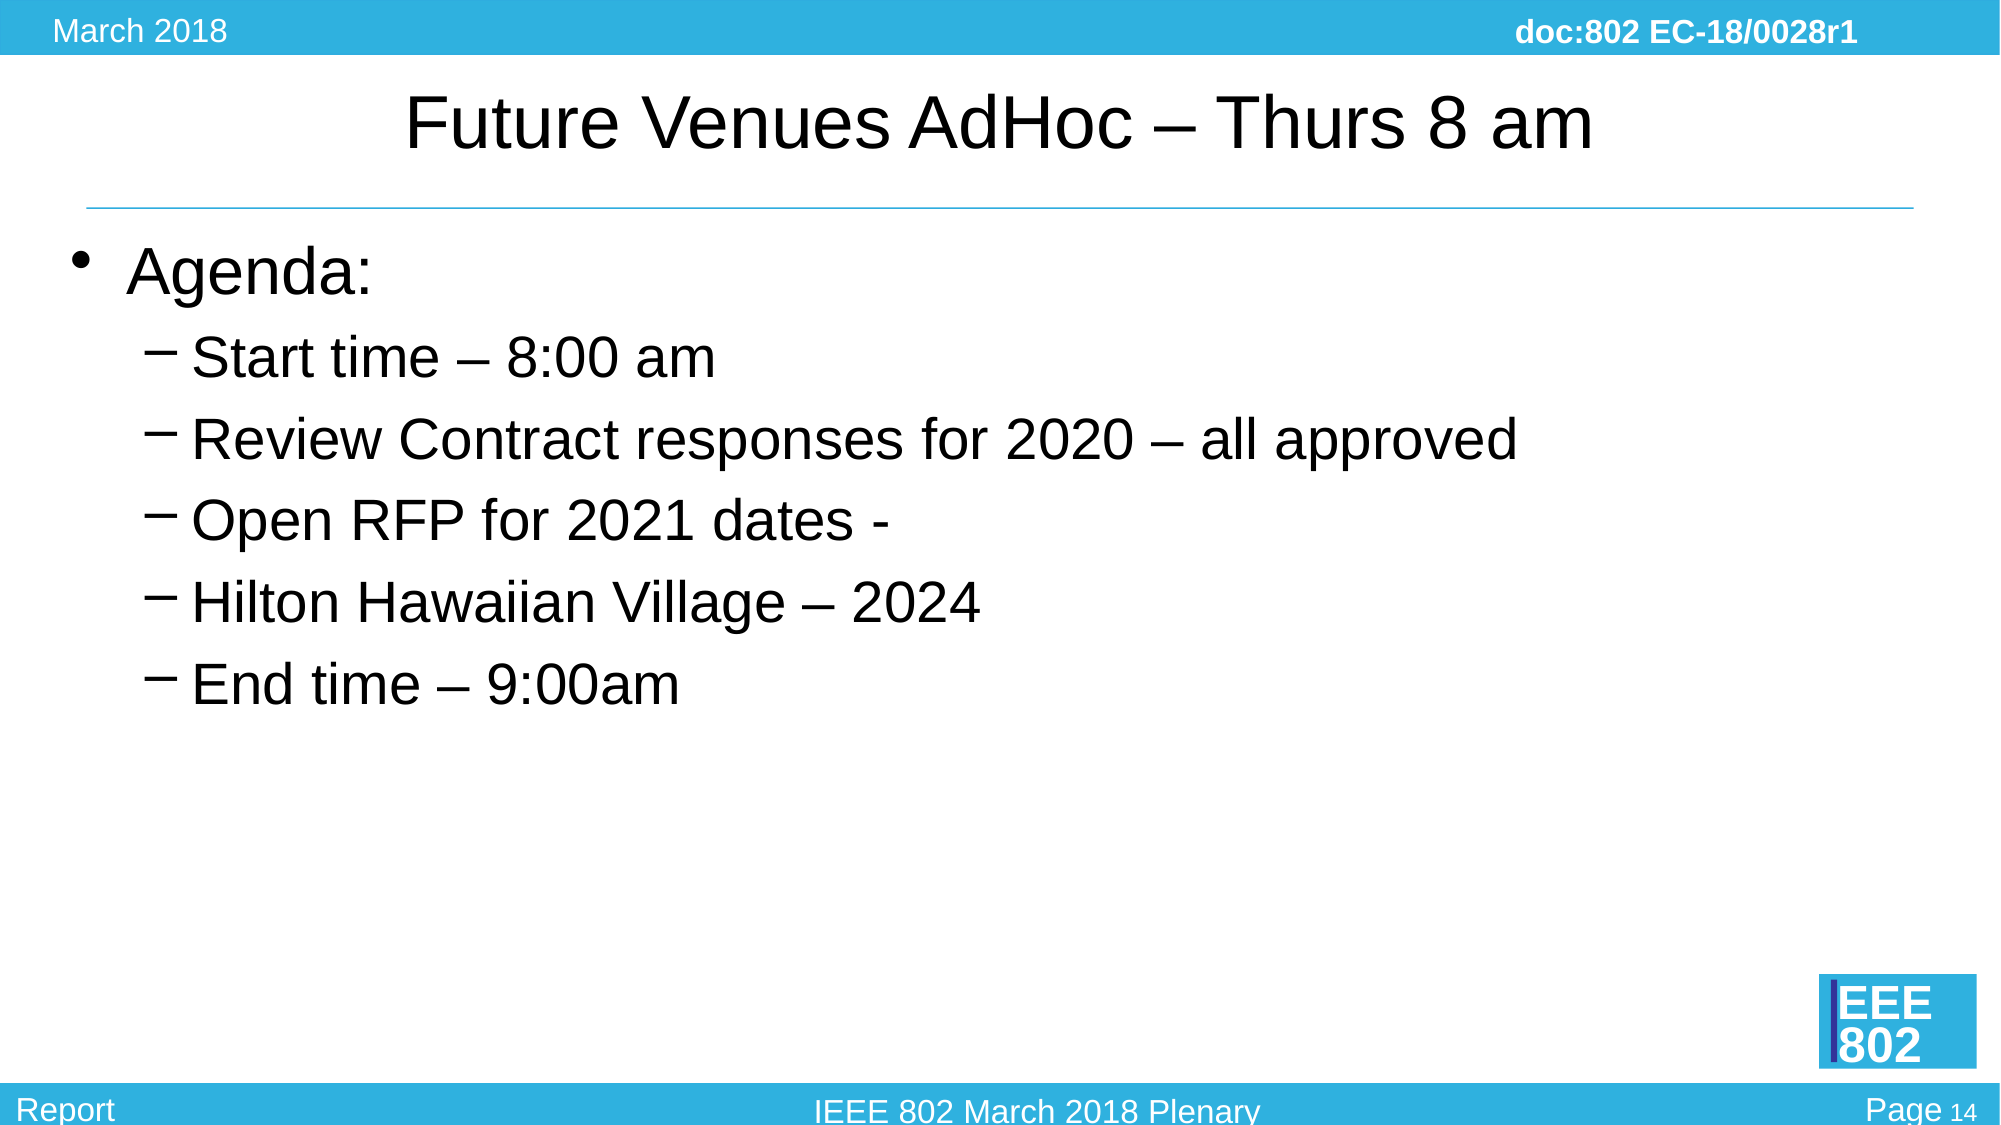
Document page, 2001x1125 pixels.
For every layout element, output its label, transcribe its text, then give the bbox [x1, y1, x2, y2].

title Future Venues AdHoc – Thurs 8 am [99, 50, 1900, 188]
list Agenda: Start time – 8:00 am Review Contract responses for 2020 – all approved Open RFP for 2021 dates - Hilton Hawaiian Village – 2024 End time – 9:00am [54, 220, 1855, 963]
